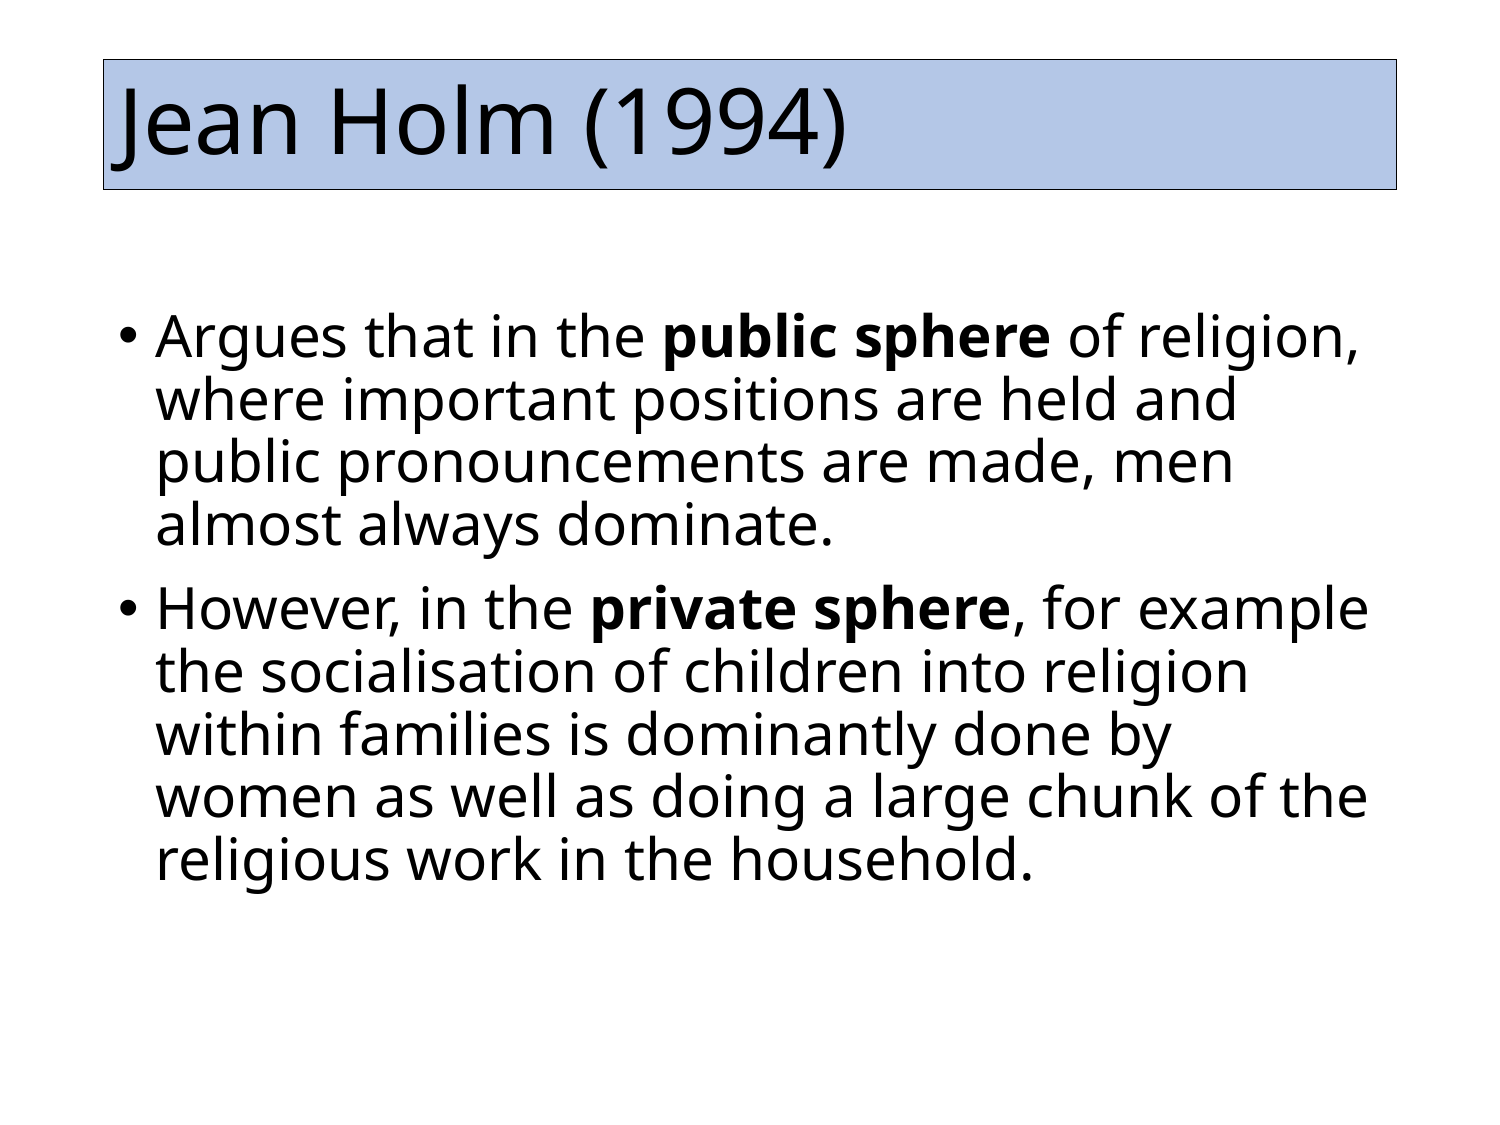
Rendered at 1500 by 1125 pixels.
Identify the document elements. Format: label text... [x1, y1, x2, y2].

list Argues that in the public sphere of religion, where important positions are held and public pronouncements are made, men almost always dominate. However, in the private sphere, for example the socialisation of children into religion within families is dominantly done by women as well as doing a large chunk of the religious work in the household. [103, 299, 1397, 1014]
title Jean Holm (1994) [103, 59, 1397, 190]
